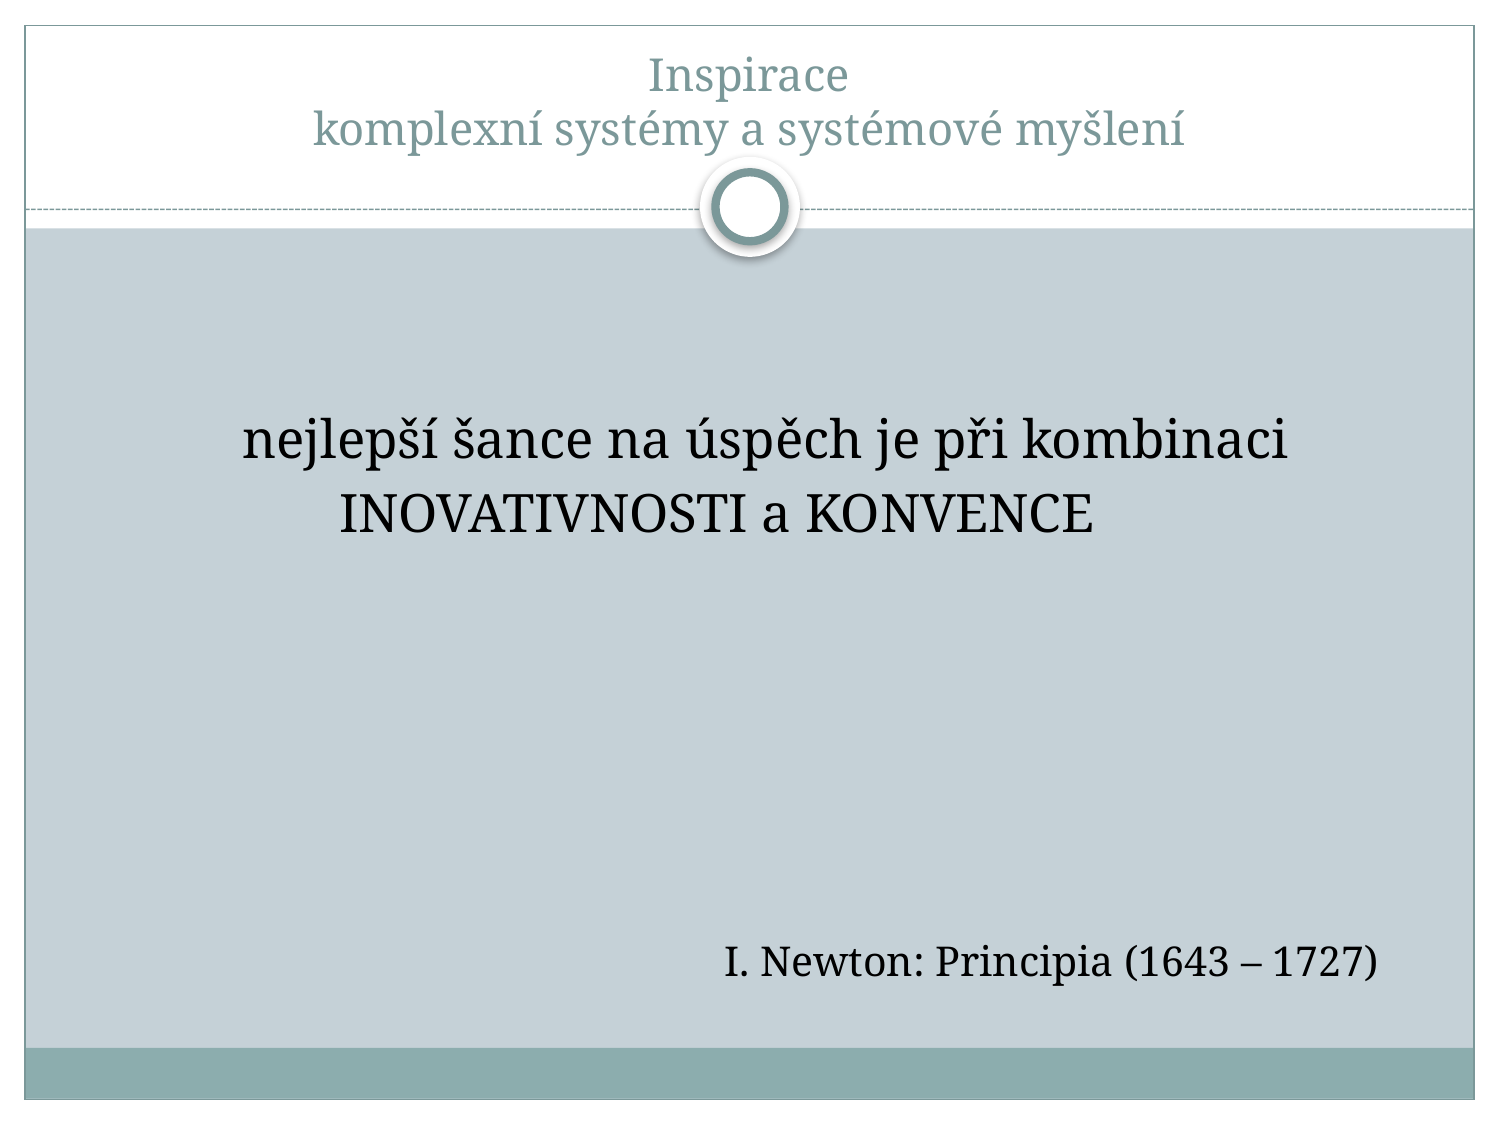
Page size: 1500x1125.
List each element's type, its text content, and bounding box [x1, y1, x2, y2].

title Inspirace komplexní systémy a systémové myšlení [49, 37, 1450, 162]
list nejlepší šance na úspěch je při kombinaci INOVATIVNOSTI a KONVENCE I. Newton: Principia (1643 – 1727) [49, 250, 1445, 1001]
